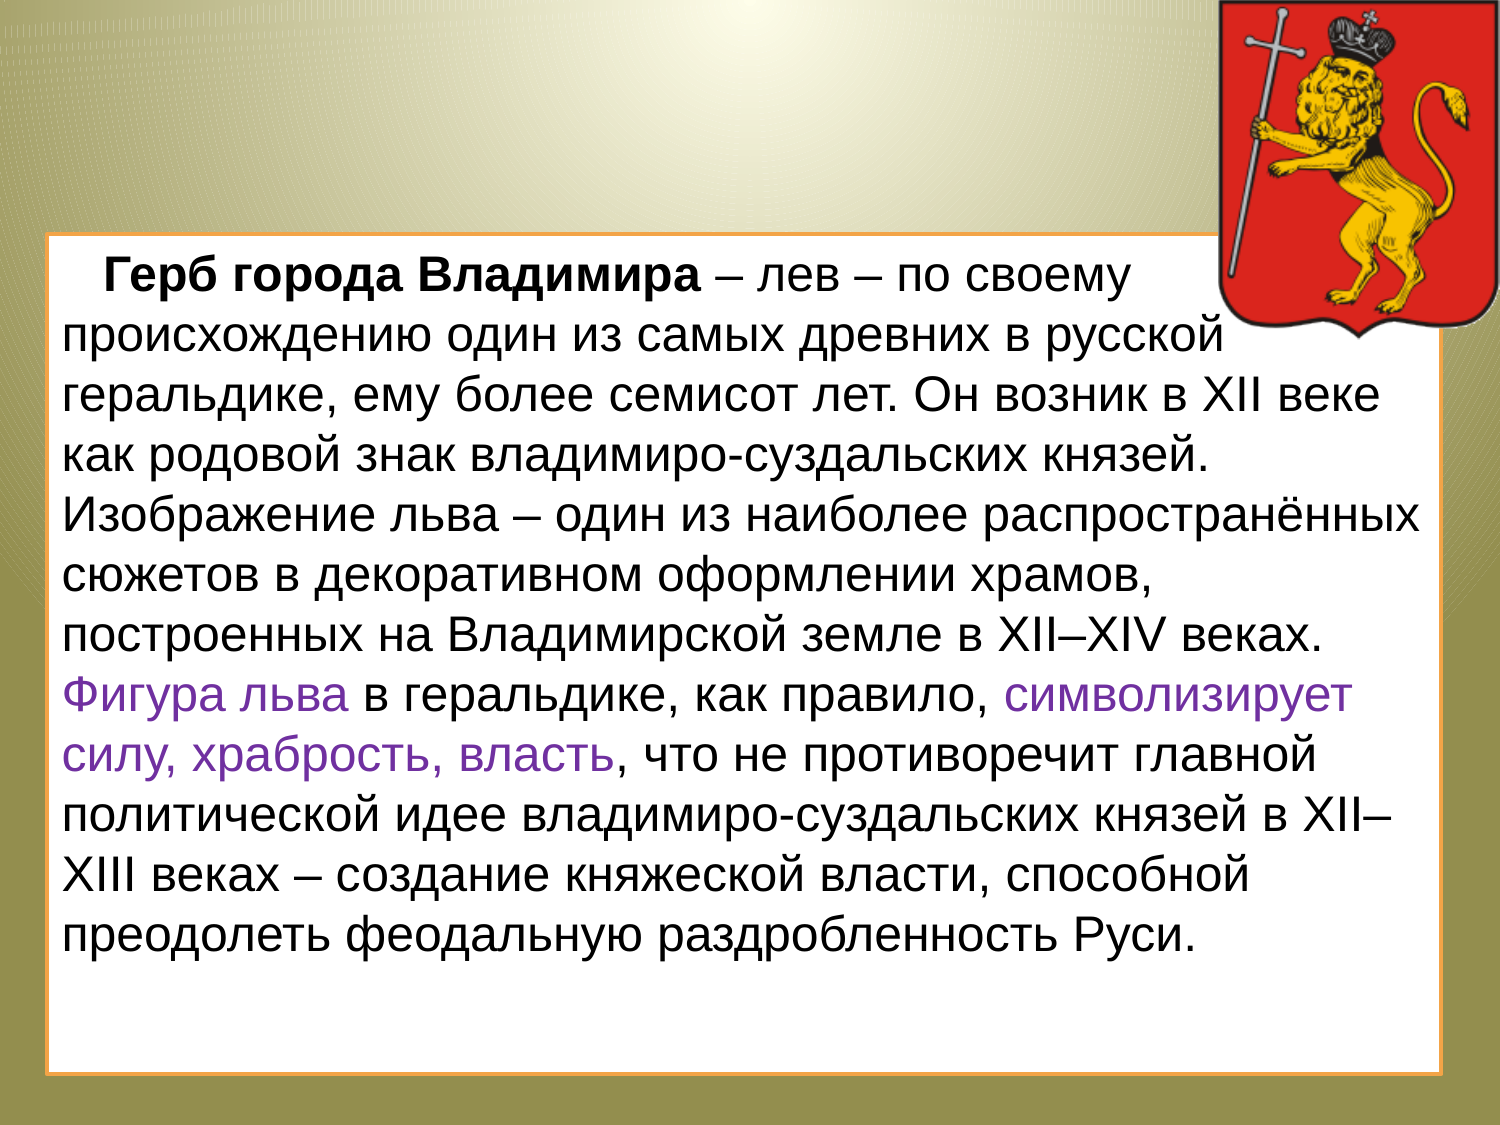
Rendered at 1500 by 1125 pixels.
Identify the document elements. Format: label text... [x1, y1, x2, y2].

text_box Герб города Владимира – лев – по своему происхождению один из самых древних в русской геральдике, ему более семисот лет. Он возник в XII веке как родовой знак владимиро-суздальских князей. Изображение льва – один из наиболее распространённых сюжетов в декоративном оформлении храмов, построенных на Владимирской земле в XII–XIV веках. Фигура льва в геральдике, как правило, символизирует силу, храбрость, власть, что не противоречит главной политической идее владимиро-суздальских князей в XII–XIII веках – создание княжеской власти, способной преодолеть феодальную раздробленность Руси. [45, 232, 1443, 1076]
picture [1218, 0, 1500, 341]
